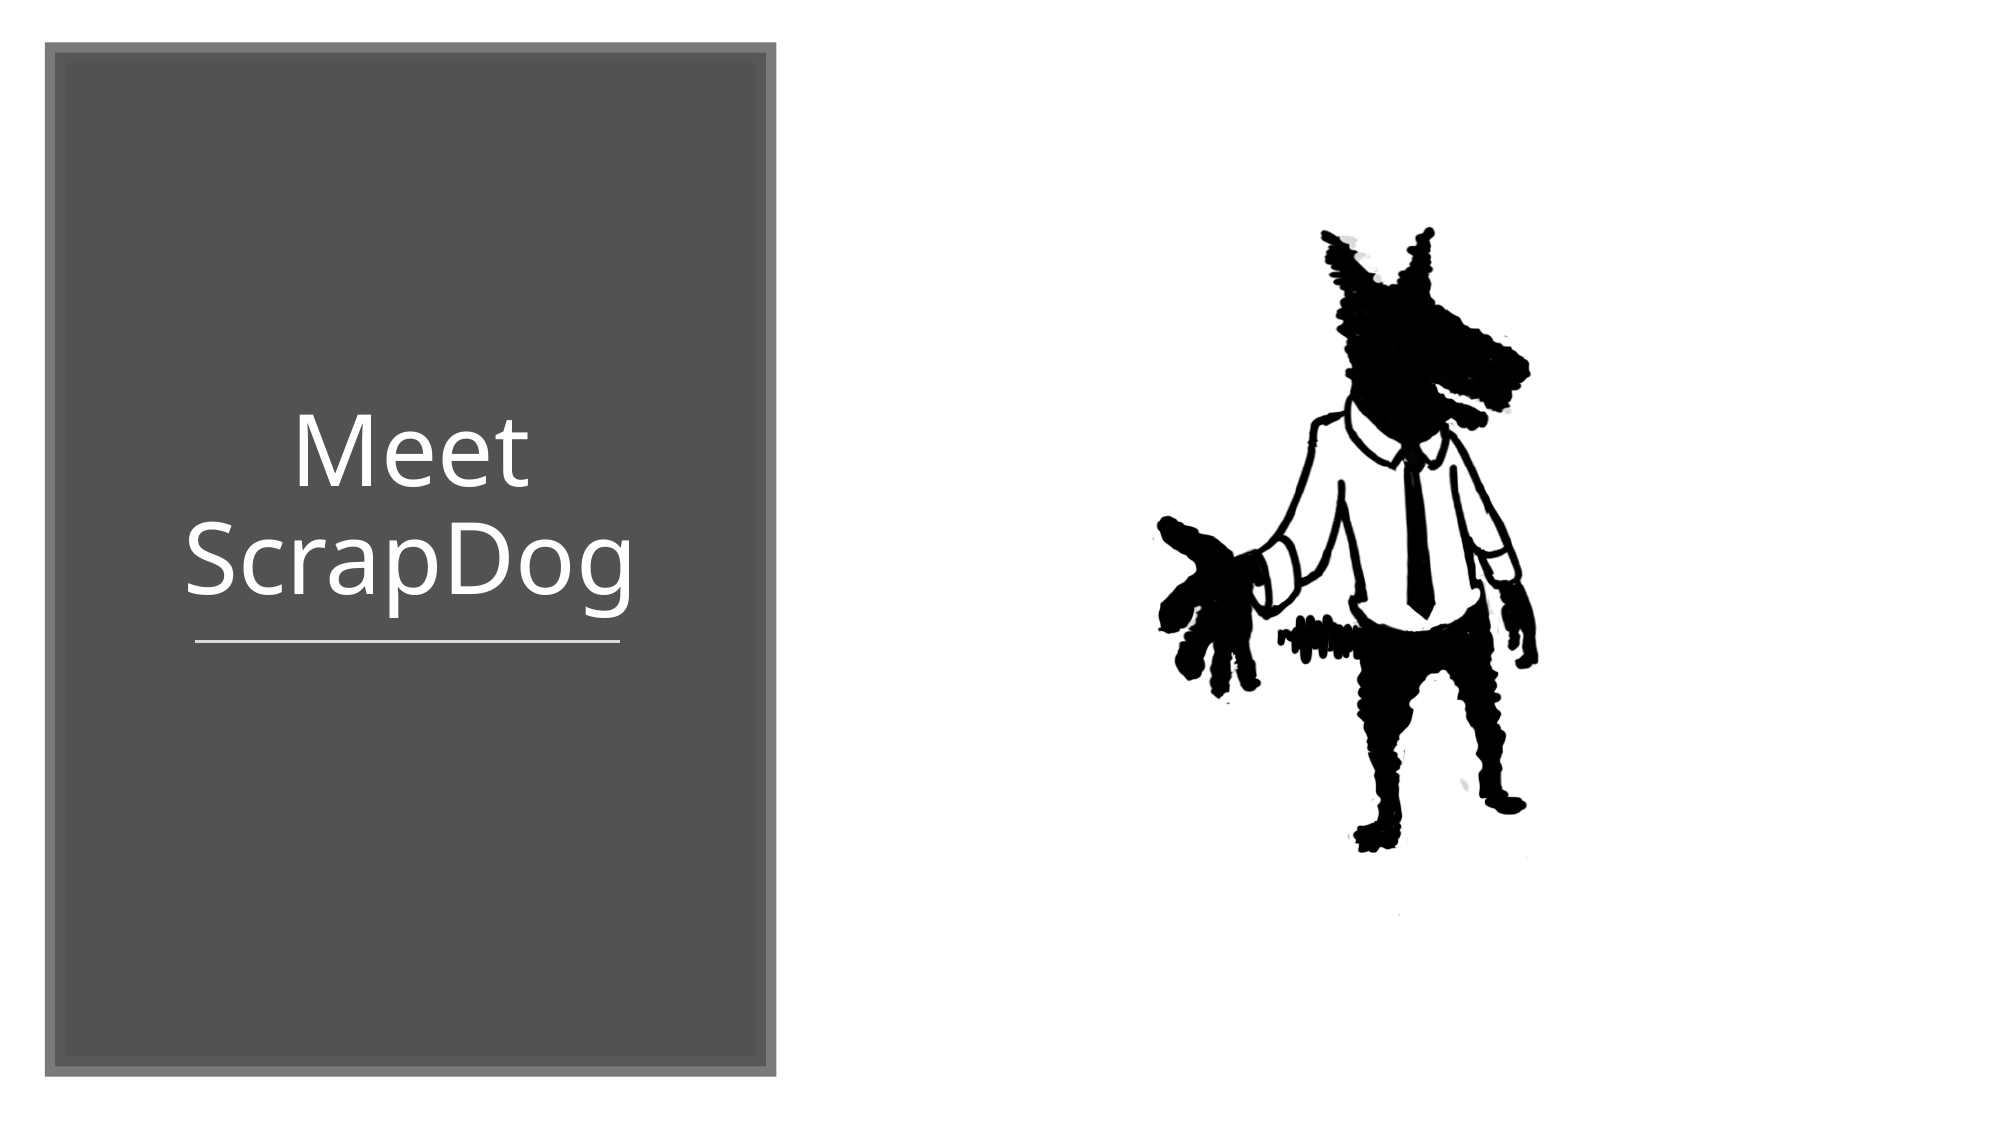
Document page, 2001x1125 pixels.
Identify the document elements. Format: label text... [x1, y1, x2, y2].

text_box [54, 52, 767, 1067]
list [1056, 80, 1709, 1046]
title Meet ScrapDog [110, 149, 711, 624]
